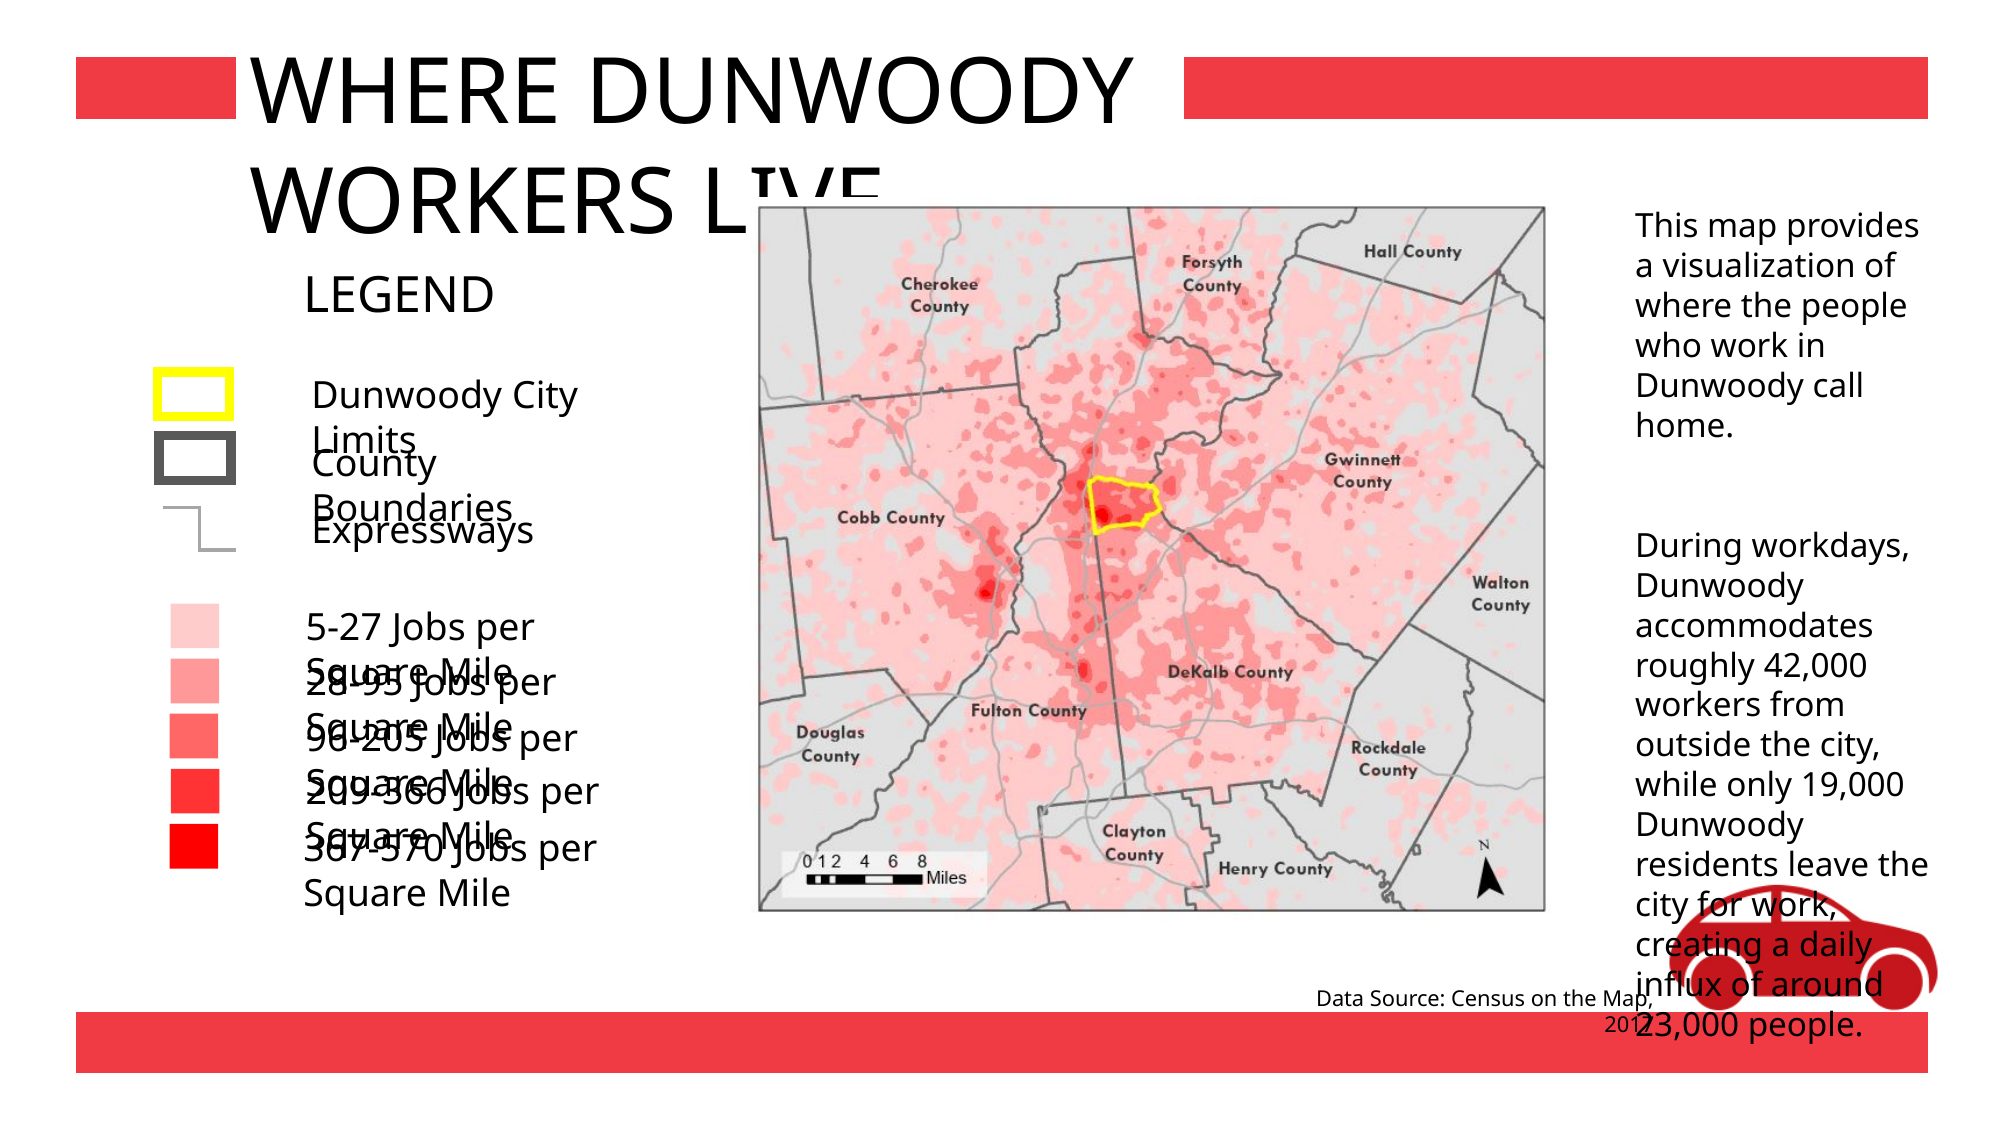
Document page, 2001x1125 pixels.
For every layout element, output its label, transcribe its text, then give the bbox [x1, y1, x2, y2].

text_box [1184, 57, 1928, 119]
text_box 5-27 Jobs per Square Mile [290, 595, 626, 650]
text_box County Boundaries [296, 431, 606, 536]
text_box [169, 823, 219, 870]
text_box Expressways [296, 536, 606, 558]
text_box [76, 57, 236, 119]
list LEGEND [99, 261, 701, 882]
text_box 96-205 Jobs per Square Mile [290, 706, 662, 759]
text_box Data Source: Census on the Map, 2017 [1299, 977, 1620, 1045]
text_box 28-95 Jobs per Square Mile [290, 650, 648, 706]
picture [750, 197, 1555, 921]
text_box [157, 371, 231, 418]
text_box [170, 603, 220, 649]
text_box [169, 713, 219, 759]
picture [1650, 858, 1956, 1030]
text_box This map provides a visualization of where the people who work in Dunwoody call home. During workdays, Dunwoody accommodates roughly 42,000 workers from outside the city, while only 19,000 Dunwoody residents leave the city for work, creating a daily influx of around 23,000 people. [1620, 197, 1956, 1051]
text_box [170, 658, 220, 704]
text_box Dunwoody City Limits [296, 364, 606, 431]
text_box [170, 768, 220, 815]
text_box WHERE DUNWOODY WORKERS LIVE [234, 24, 1277, 260]
text_box 367-570 Jobs per Square Mile [288, 816, 677, 922]
text_box 209-366 Jobs per Square Mile [290, 759, 677, 816]
text_box [76, 1012, 1928, 1073]
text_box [162, 507, 236, 551]
text_box [158, 435, 232, 481]
